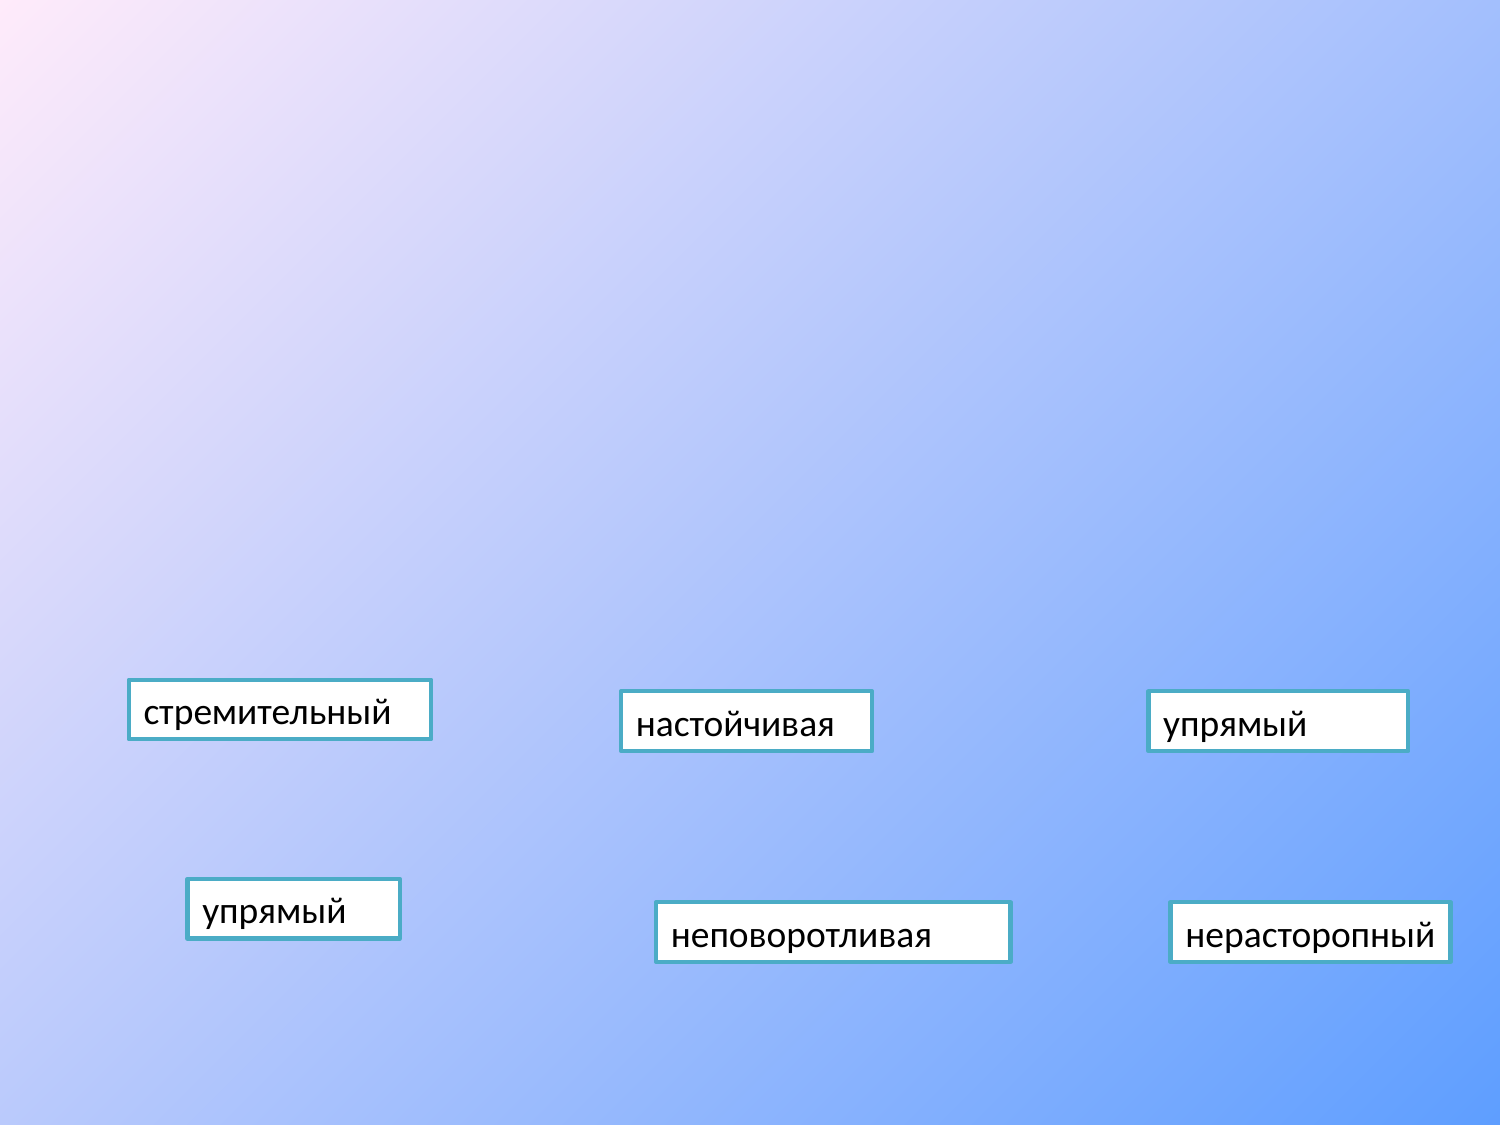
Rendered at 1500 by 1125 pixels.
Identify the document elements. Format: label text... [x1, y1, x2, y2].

text_box неповоротливая [654, 900, 1013, 964]
text_box упрямый [185, 877, 402, 941]
text_box настойчивая [619, 689, 874, 753]
text_box упрямый [1146, 689, 1410, 753]
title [70, 198, 1421, 387]
text_box нерасторопный [1168, 900, 1453, 964]
text_box стремительный [127, 678, 433, 741]
